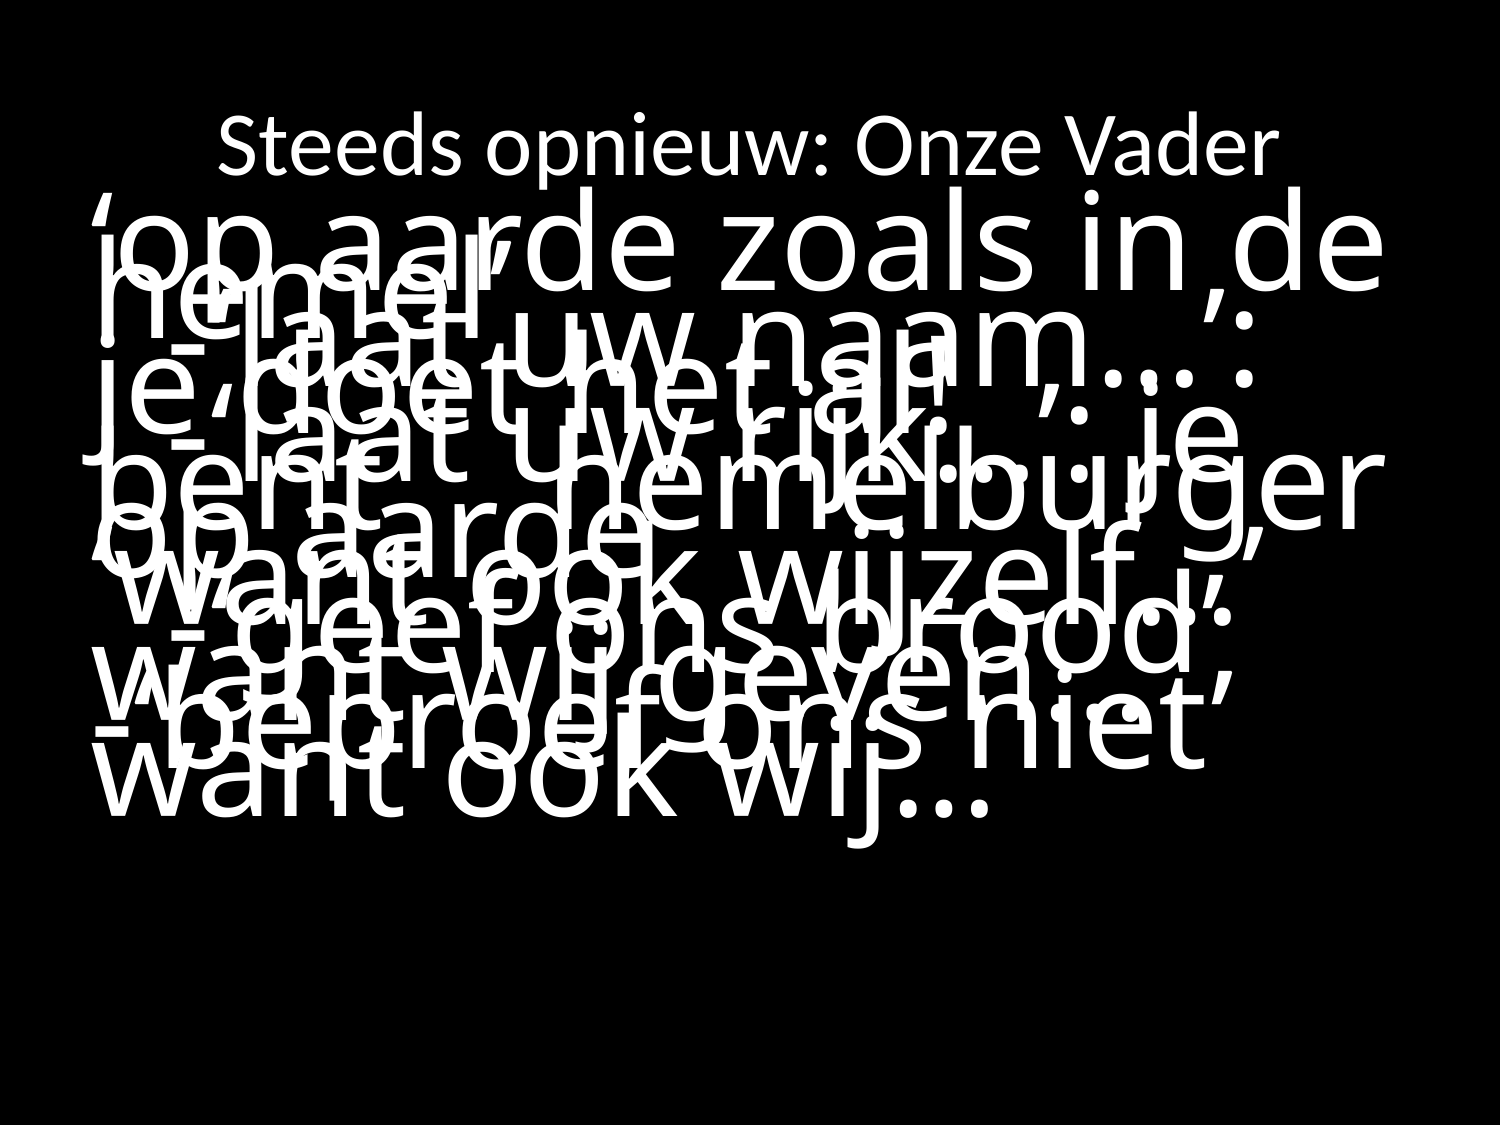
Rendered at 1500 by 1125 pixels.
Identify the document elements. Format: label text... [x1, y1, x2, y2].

title Steeds opnieuw: Onze Vader [75, 45, 1425, 233]
list ‘op aarde zoals in de hemel’ -‘laat uw naam…’: je doet het al! -‘laat uw rijk…’: je bent hemelburger op aarde ‘want ook wijzelf…’ -‘geef ons brood’ want wij geven… -‘beproef ons niet’ want ook wij… [75, 262, 1425, 1005]
